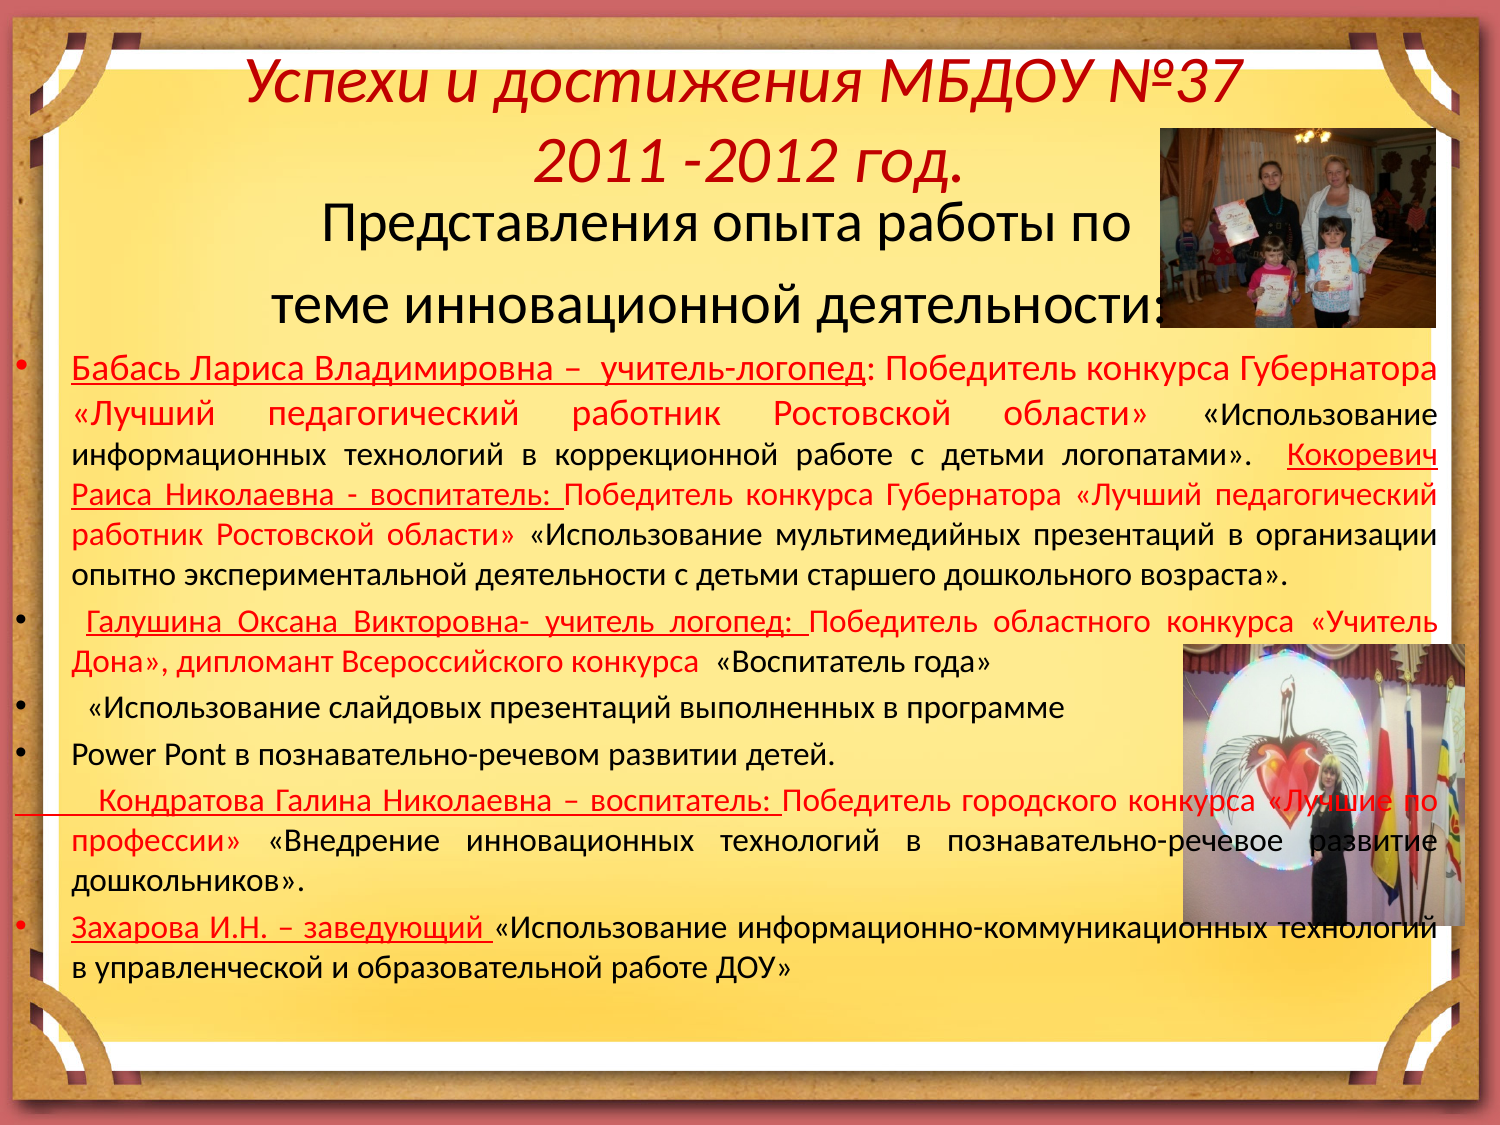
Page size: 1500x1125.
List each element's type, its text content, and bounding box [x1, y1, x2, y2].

title Успехи и достижения МБДОУ №37 2011 -2012 год. [74, 44, 1426, 175]
list Представления опыта работы по теме инновационной деятельности: Бабась Лариса Владимировна – учитель-логопед: Победитель конкурса Губернатора «Лучший педагогический работник Ростовской области» «Использование информационных технологий в коррекционной работе с детьми логопатами». Кокоревич Раиса Николаевна - воспитатель: Победитель конкурса Губернатора «Лучший педагогический работник Ростовской области» «Использование мультимедийных презентаций в организации опытно экспериментальной деятельности с детьми старшего дошкольного возраста». Галушина Оксана Викторовна- учитель логопед: Победитель областного конкурса «Учитель Дона», дипломант Всероссийского конкурса «Воспитатель года» «Использование слайдовых презентаций выполненных в программе Power Pont в познавательно-речевом развитии детей. Кондратова Галина Николаевна – воспитатель: Победитель городского конкурса «Лучшие по профессии» «Внедрение инновационных технологий в познавательно-речевое развитие дошкольников». Захарова И.Н. – заведующий «Использование информационно-коммуникационных технологий в управленческой и образовательной работе ДОУ» [0, 175, 1454, 1006]
picture [0, 0, 1500, 1125]
